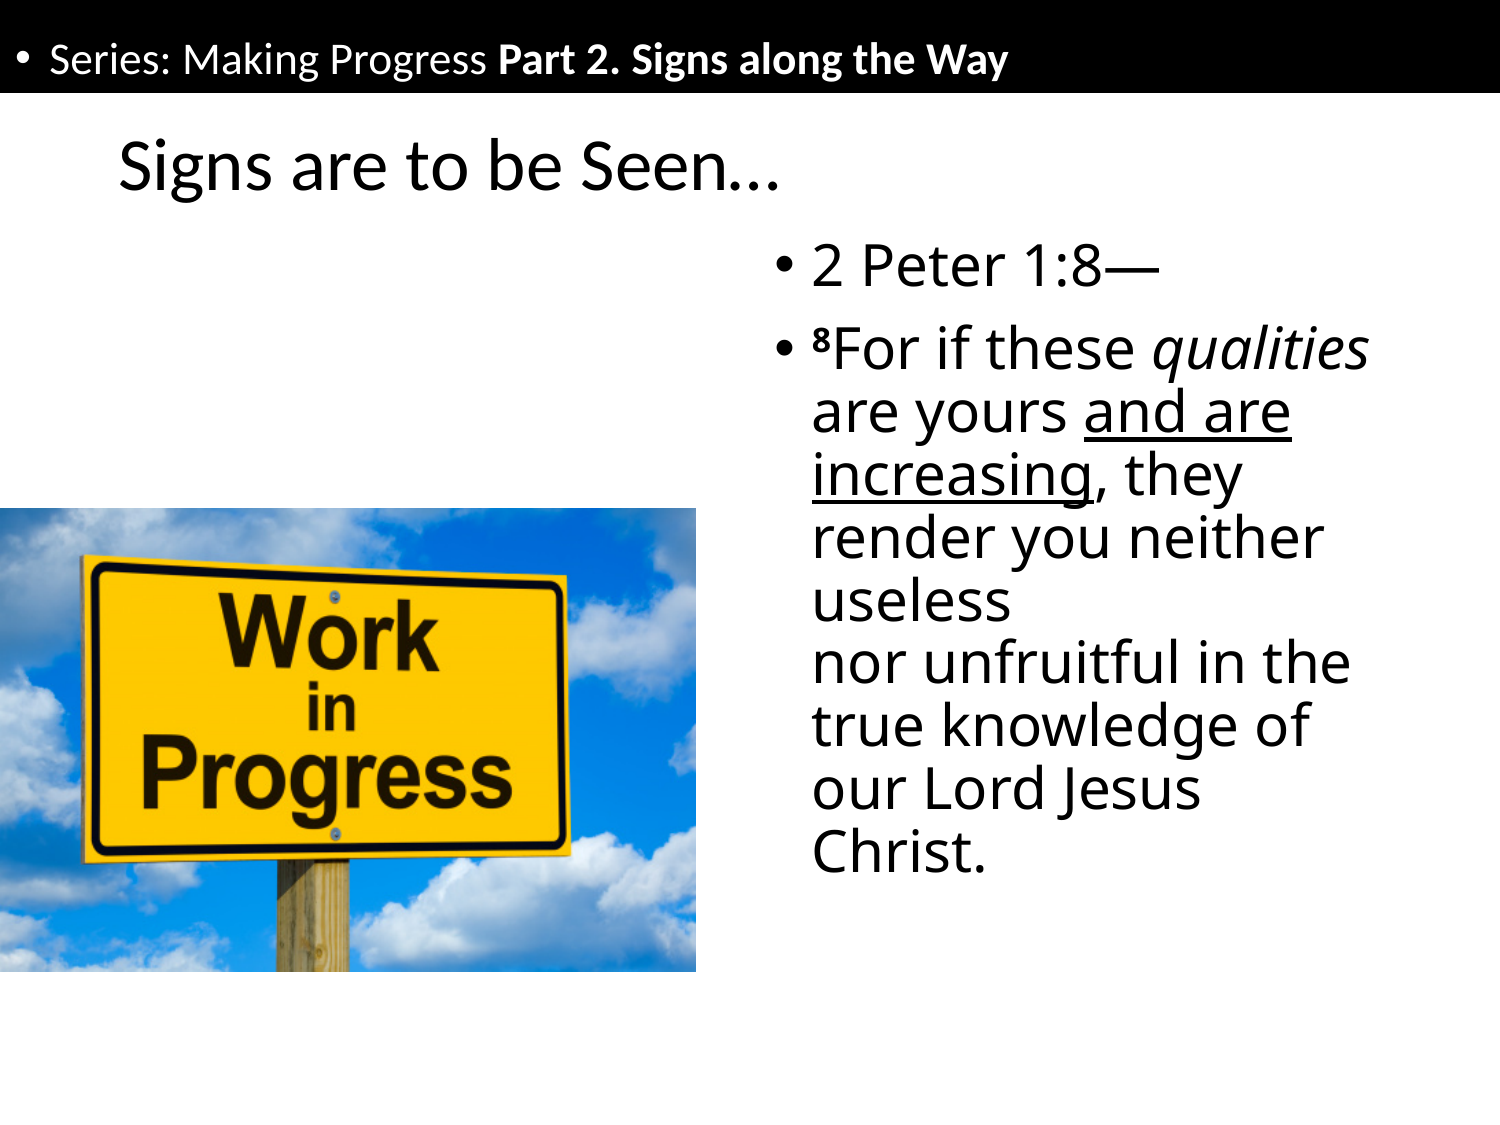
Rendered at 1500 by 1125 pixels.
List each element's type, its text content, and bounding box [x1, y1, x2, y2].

picture [0, 508, 696, 973]
list Signs are to be Seen… [103, 118, 1397, 282]
text_box Series: Making Progress Part 2. Signs along the Way [0, 0, 1500, 93]
list 2 Peter 1:8— 8For if these qualities are yours and are increasing, they render you neither useless nor unfruitful in the true knowledge of our Lord Jesus Christ. [759, 228, 1397, 1125]
